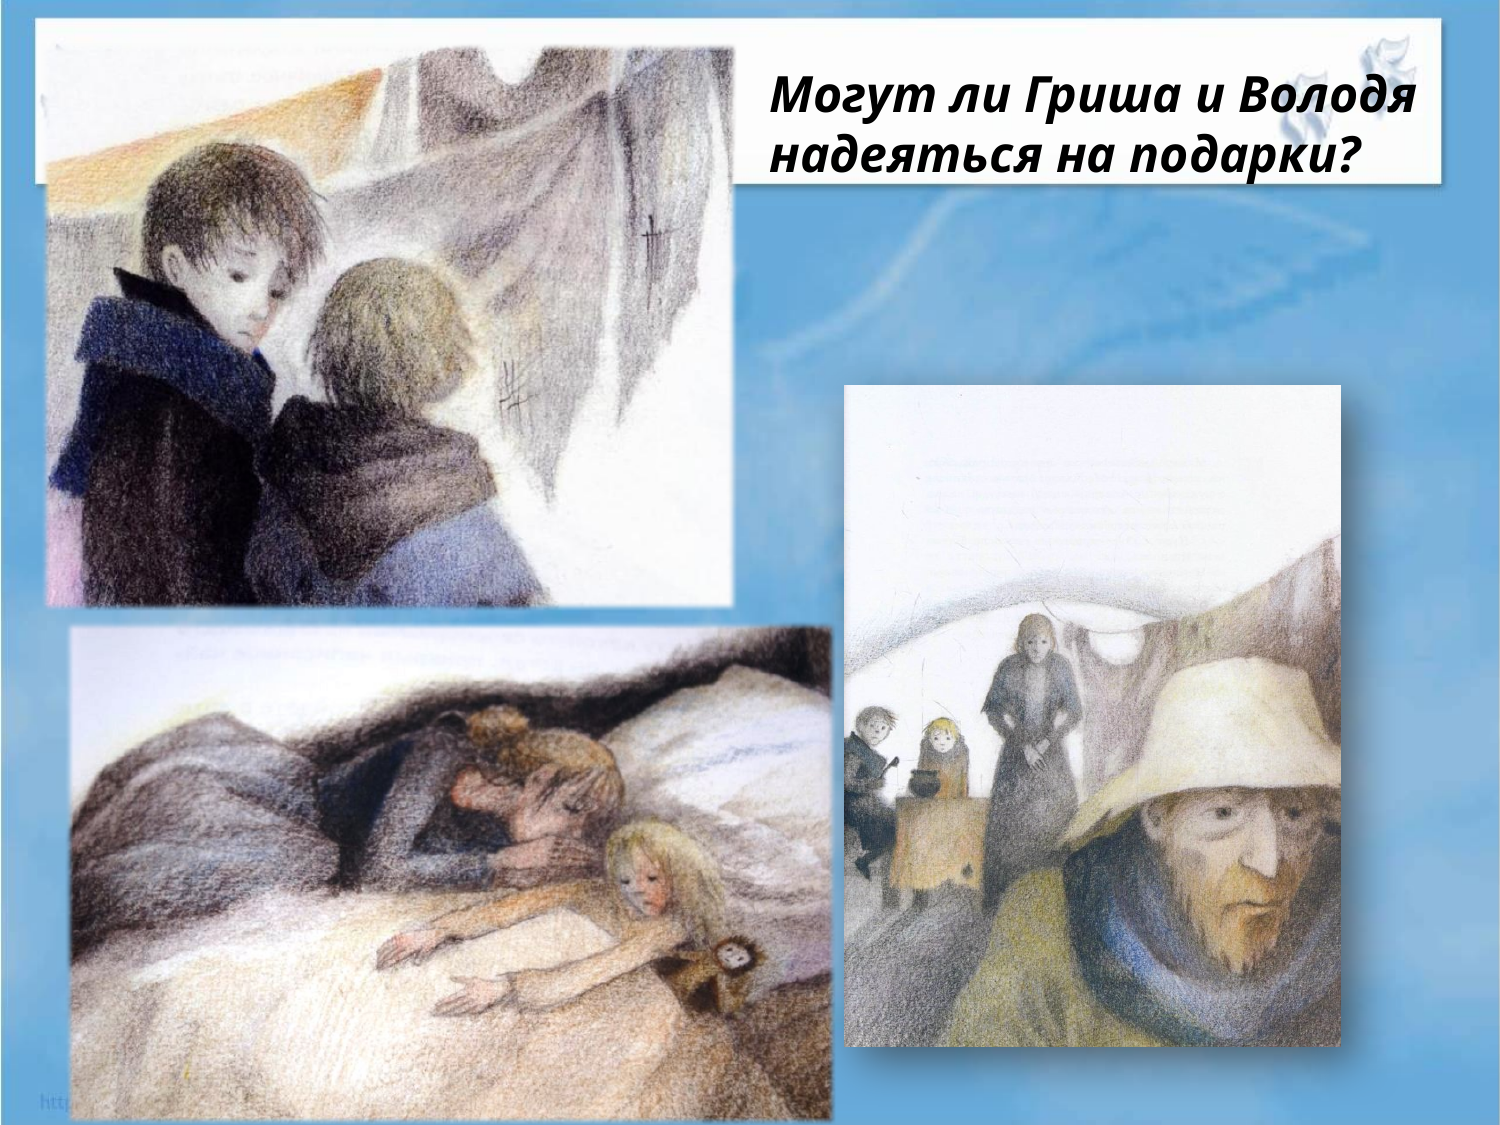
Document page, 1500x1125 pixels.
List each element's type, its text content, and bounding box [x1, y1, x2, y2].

text_box Могут ли Гриша и Володя надеяться на подарки? [754, 54, 1446, 190]
picture [0, 0, 1500, 1125]
